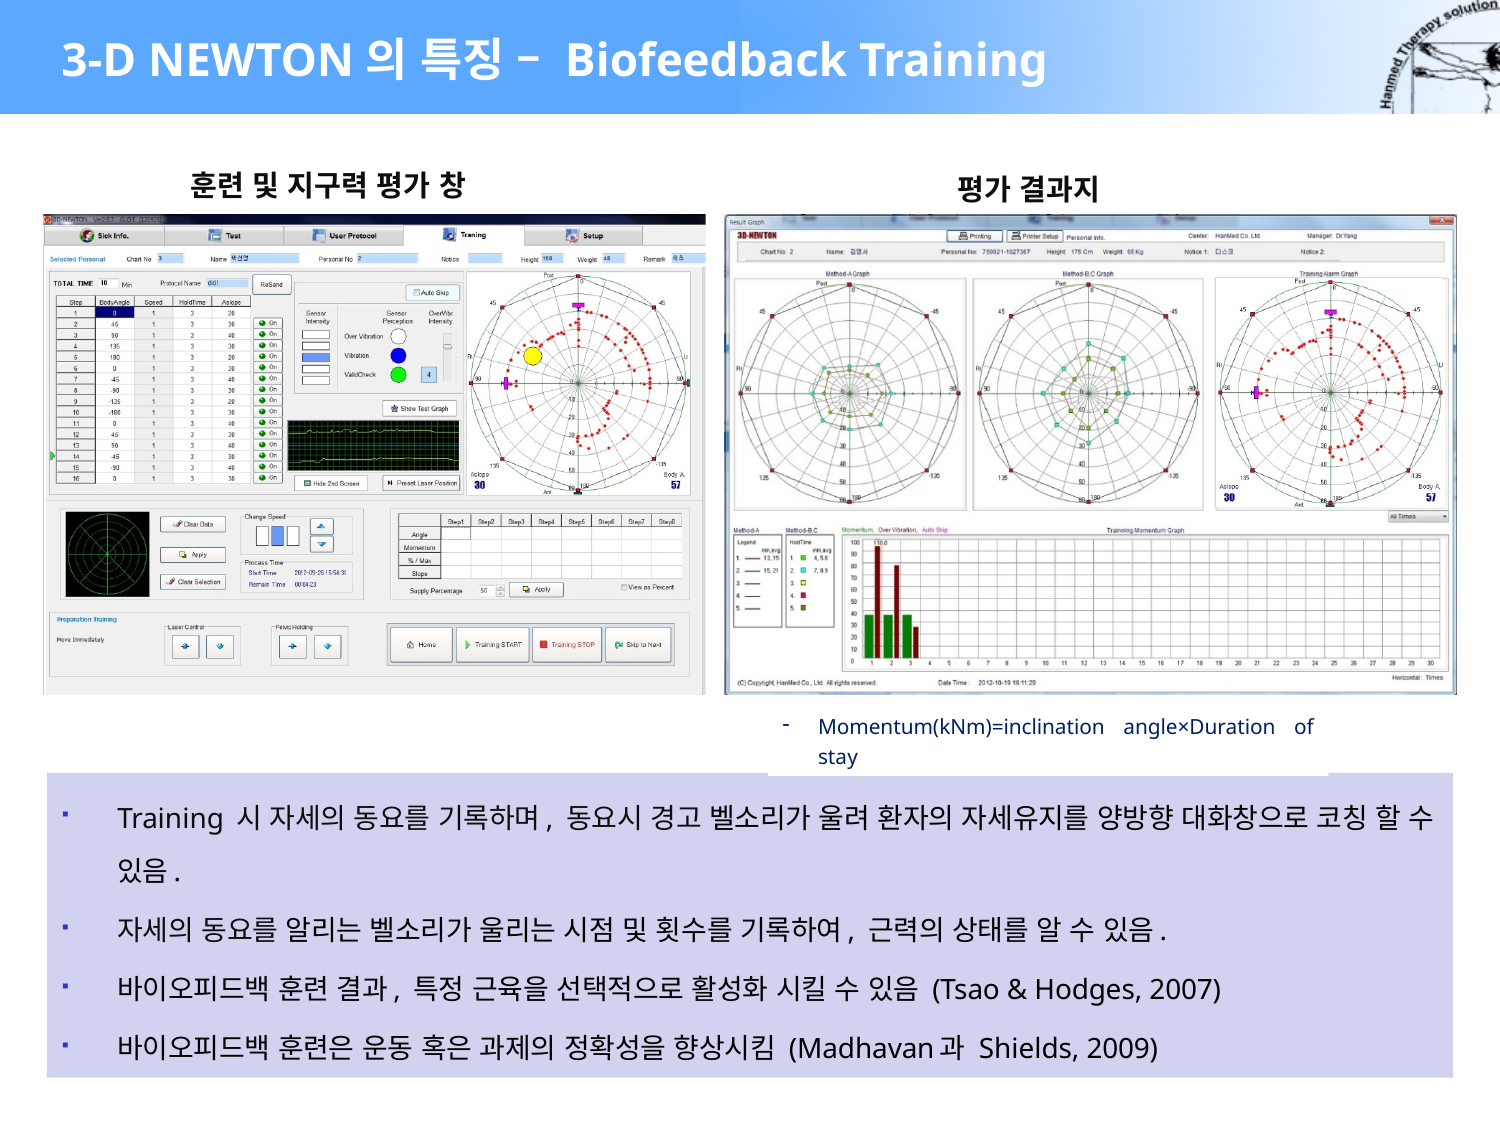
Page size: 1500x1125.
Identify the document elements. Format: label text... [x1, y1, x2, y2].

text_box Momentum(kNm)=inclination angle×Duration of stay [767, 703, 1329, 776]
list Training 시 자세의 동요를 기록하며, 동요시 경고 벨소리가 울려 환자의 자세유지를 양방향 대화창으로 코칭 할 수 있음. 자세의 동요를 알리는 벨소리가 울리는 시점 및 횟수를 기록하여, 근력의 상태를 알 수 있음. 바이오피드백 훈련 결과, 특정 근육을 선택적으로 활성화 시킬 수 있음 (Tsao & Hodges, 2007) 바이오피드백 훈련은 운동 혹은 과제의 정확성을 향상시킴 (Madhavan과 Shields, 2009) [46, 772, 1454, 1078]
picture [0, 0, 1500, 114]
text_box 평가 결과지 [927, 163, 1124, 212]
text_box 훈련 및 지구력 평가 창 [175, 160, 490, 211]
picture [724, 213, 1457, 695]
picture [43, 213, 706, 695]
